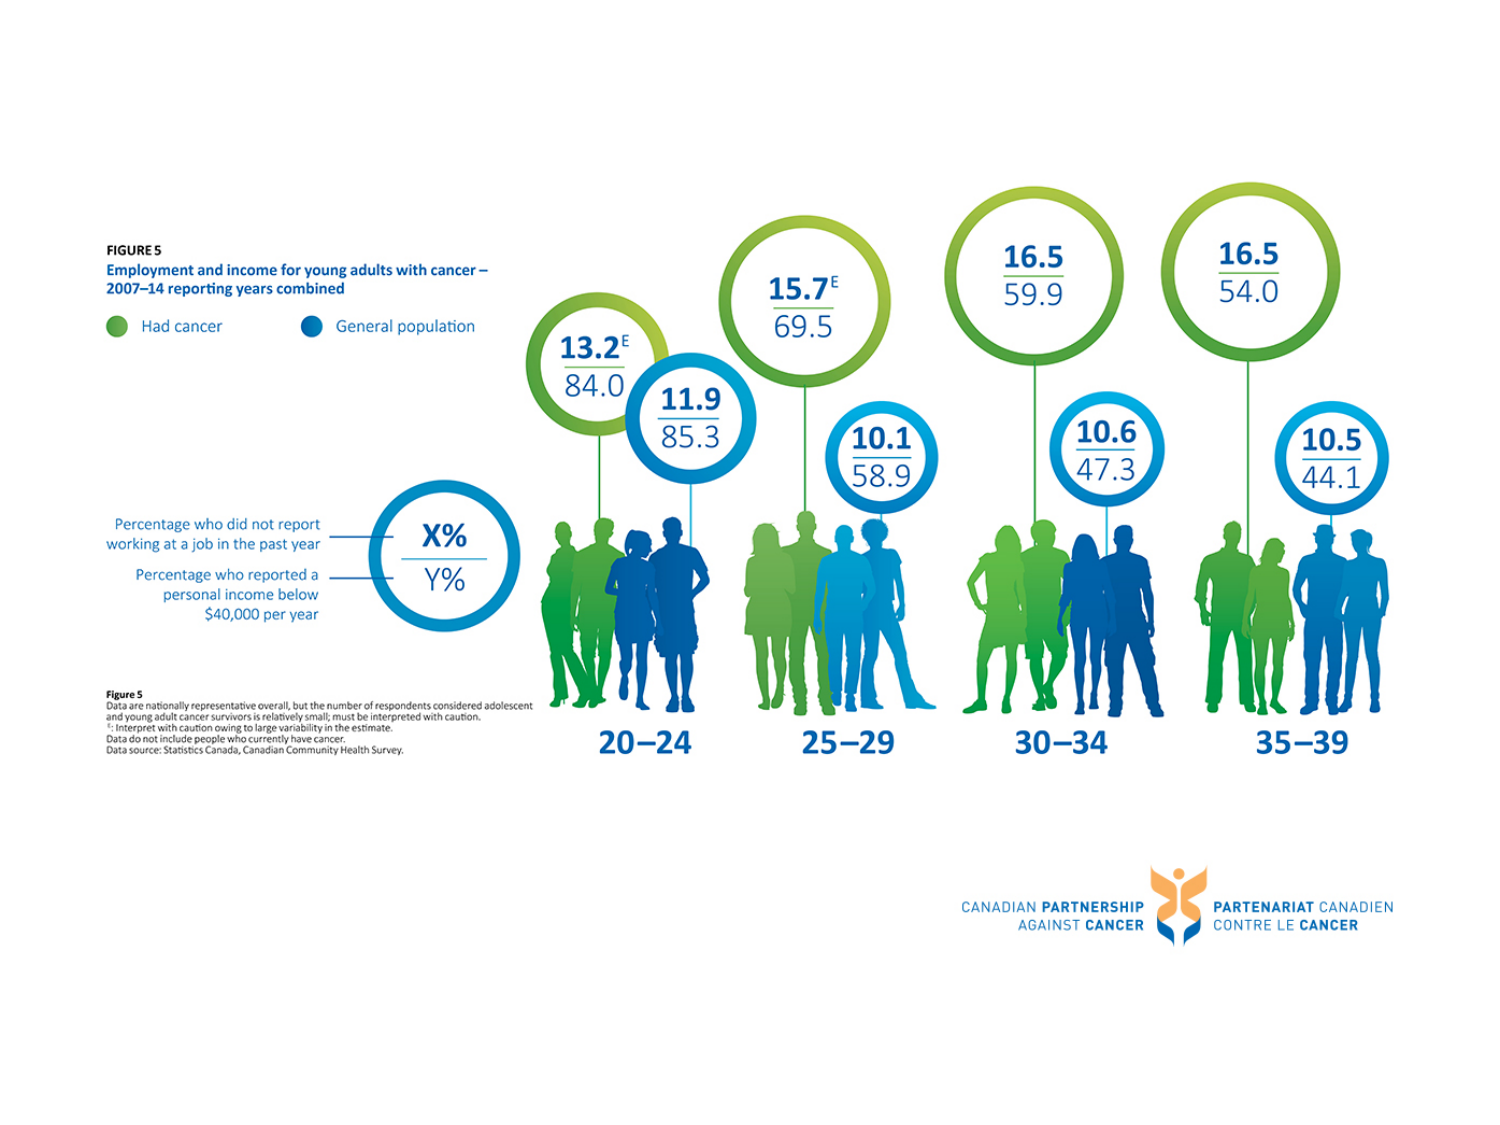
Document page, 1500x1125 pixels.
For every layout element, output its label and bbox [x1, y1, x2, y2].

picture [0, 76, 1499, 1049]
